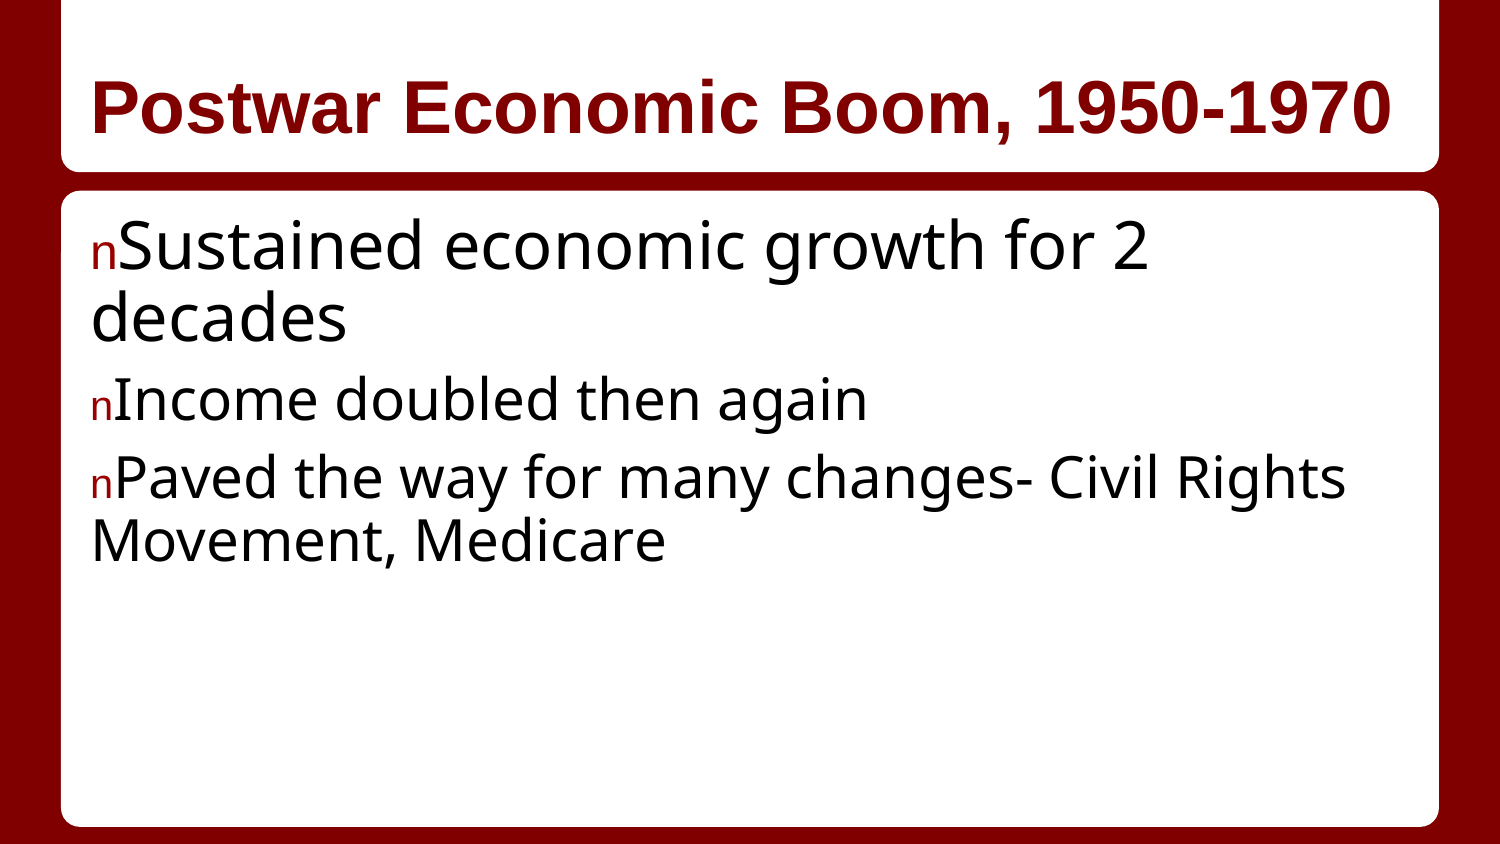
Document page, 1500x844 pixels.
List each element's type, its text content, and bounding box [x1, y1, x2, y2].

title Postwar Economic Boom, 1950-1970 [75, 22, 1425, 164]
list nSustained economic growth for 2 decades nIncome doubled then again nPaved the way for many changes- Civil Rights Movement, Medicare [75, 196, 1425, 808]
